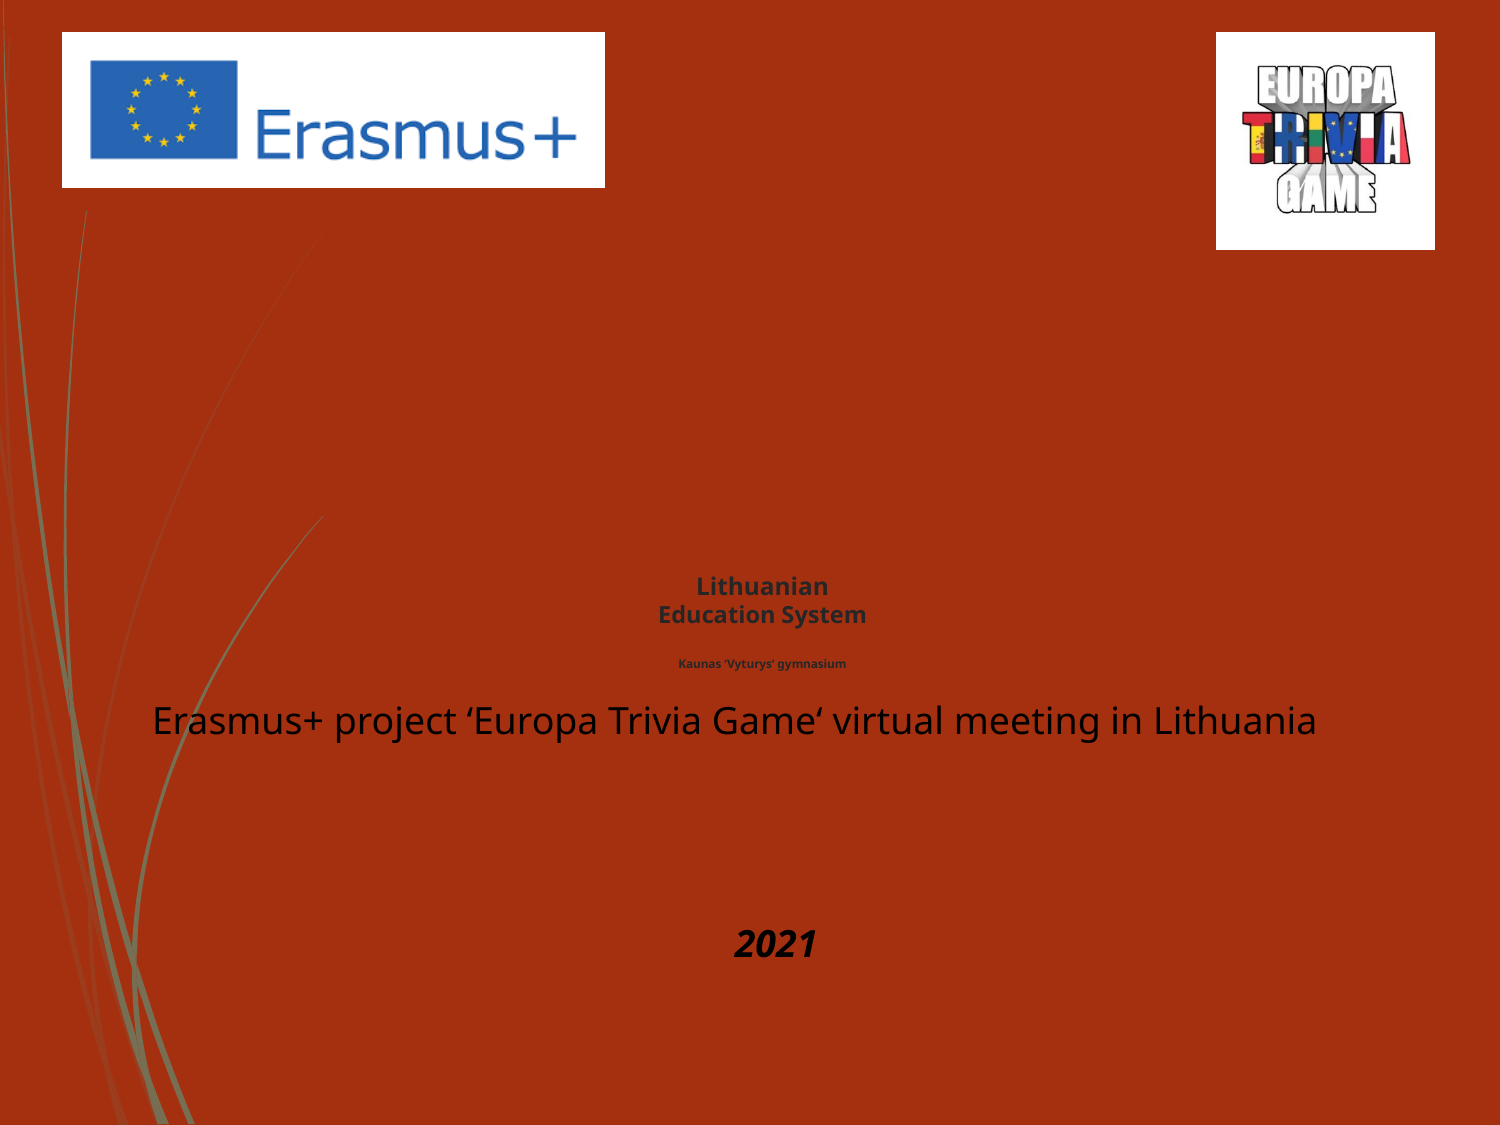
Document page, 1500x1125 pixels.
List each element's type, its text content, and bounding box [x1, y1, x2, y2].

picture [62, 32, 605, 188]
title Lithuanian Education System Kaunas ‘Vyturys‘ gymnasium [125, 437, 1400, 679]
text_box Erasmus+ project ‘Europa Trivia Game‘ virtual meeting in Lithuania [137, 689, 1400, 750]
text_box 2021 [474, 912, 1088, 973]
picture [1216, 32, 1435, 251]
